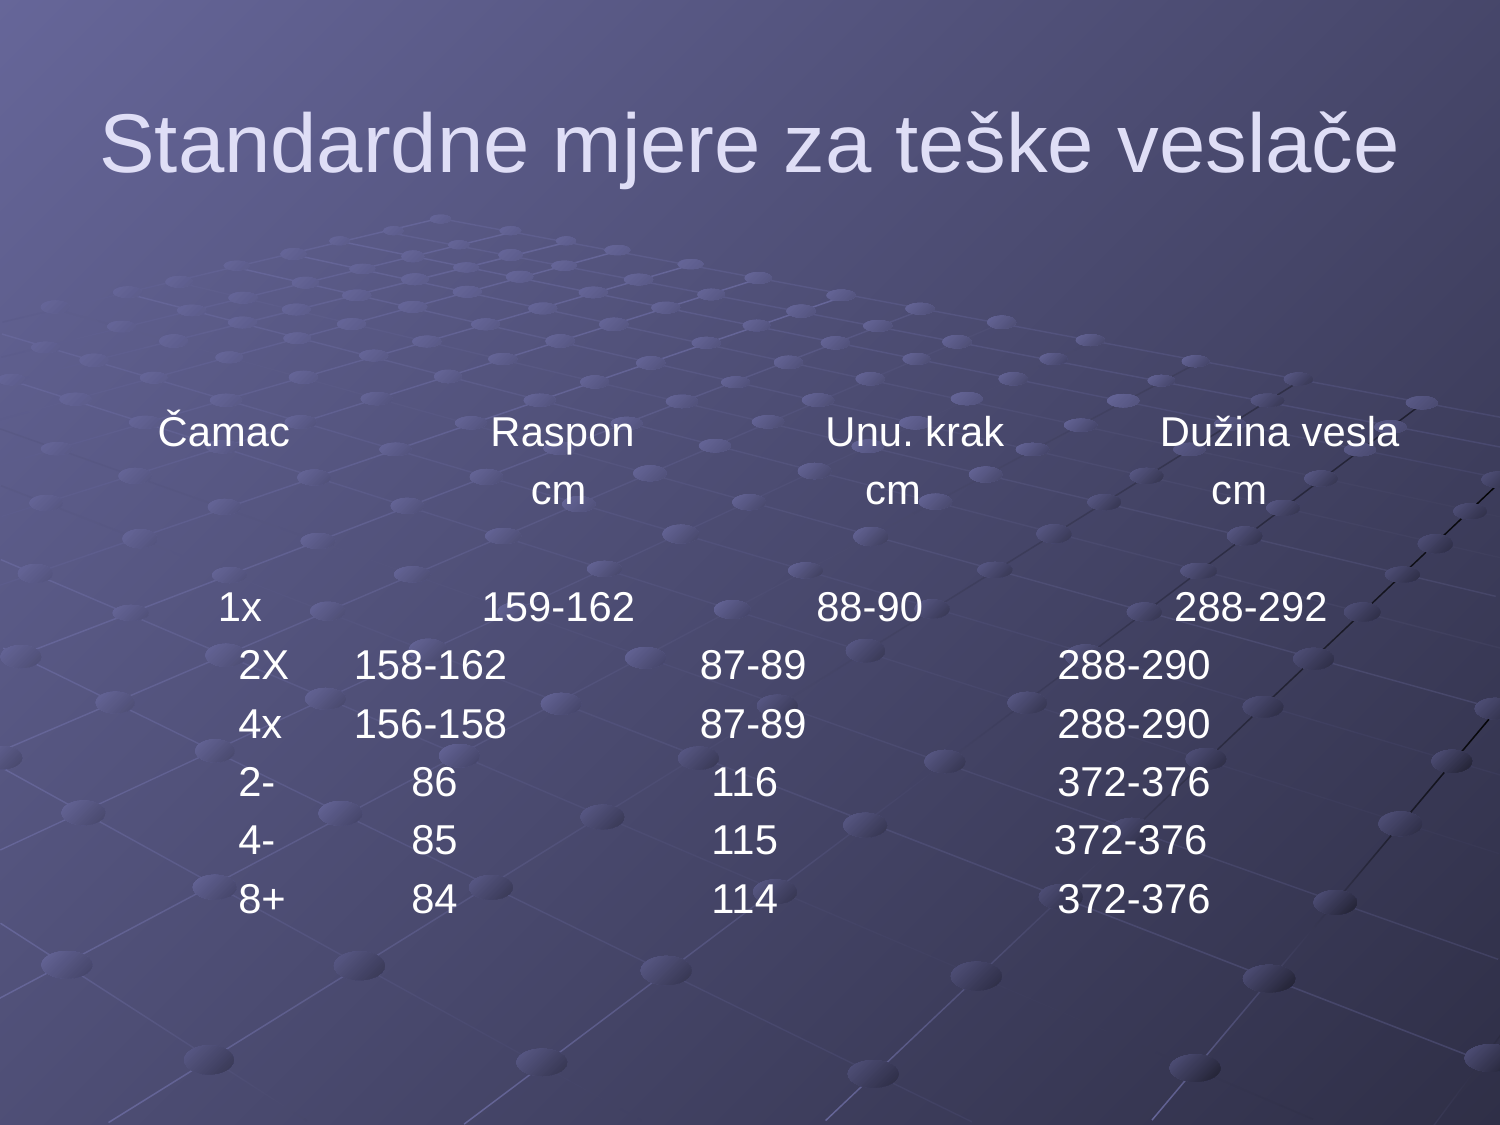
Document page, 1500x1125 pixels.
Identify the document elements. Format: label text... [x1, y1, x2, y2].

title Standardne mjere za teške veslače [74, 44, 1426, 233]
list Čamac Raspon Unu. krak Dužina vesla cm cm cm 1x 159-162 88-90 288-292 2X 158-162 87-89 288-290 4x 156-158 87-89 288-290 2- 86 116 372-376 4- 85 115 372-376 8+ 84 114 372-376 [74, 396, 1471, 1107]
